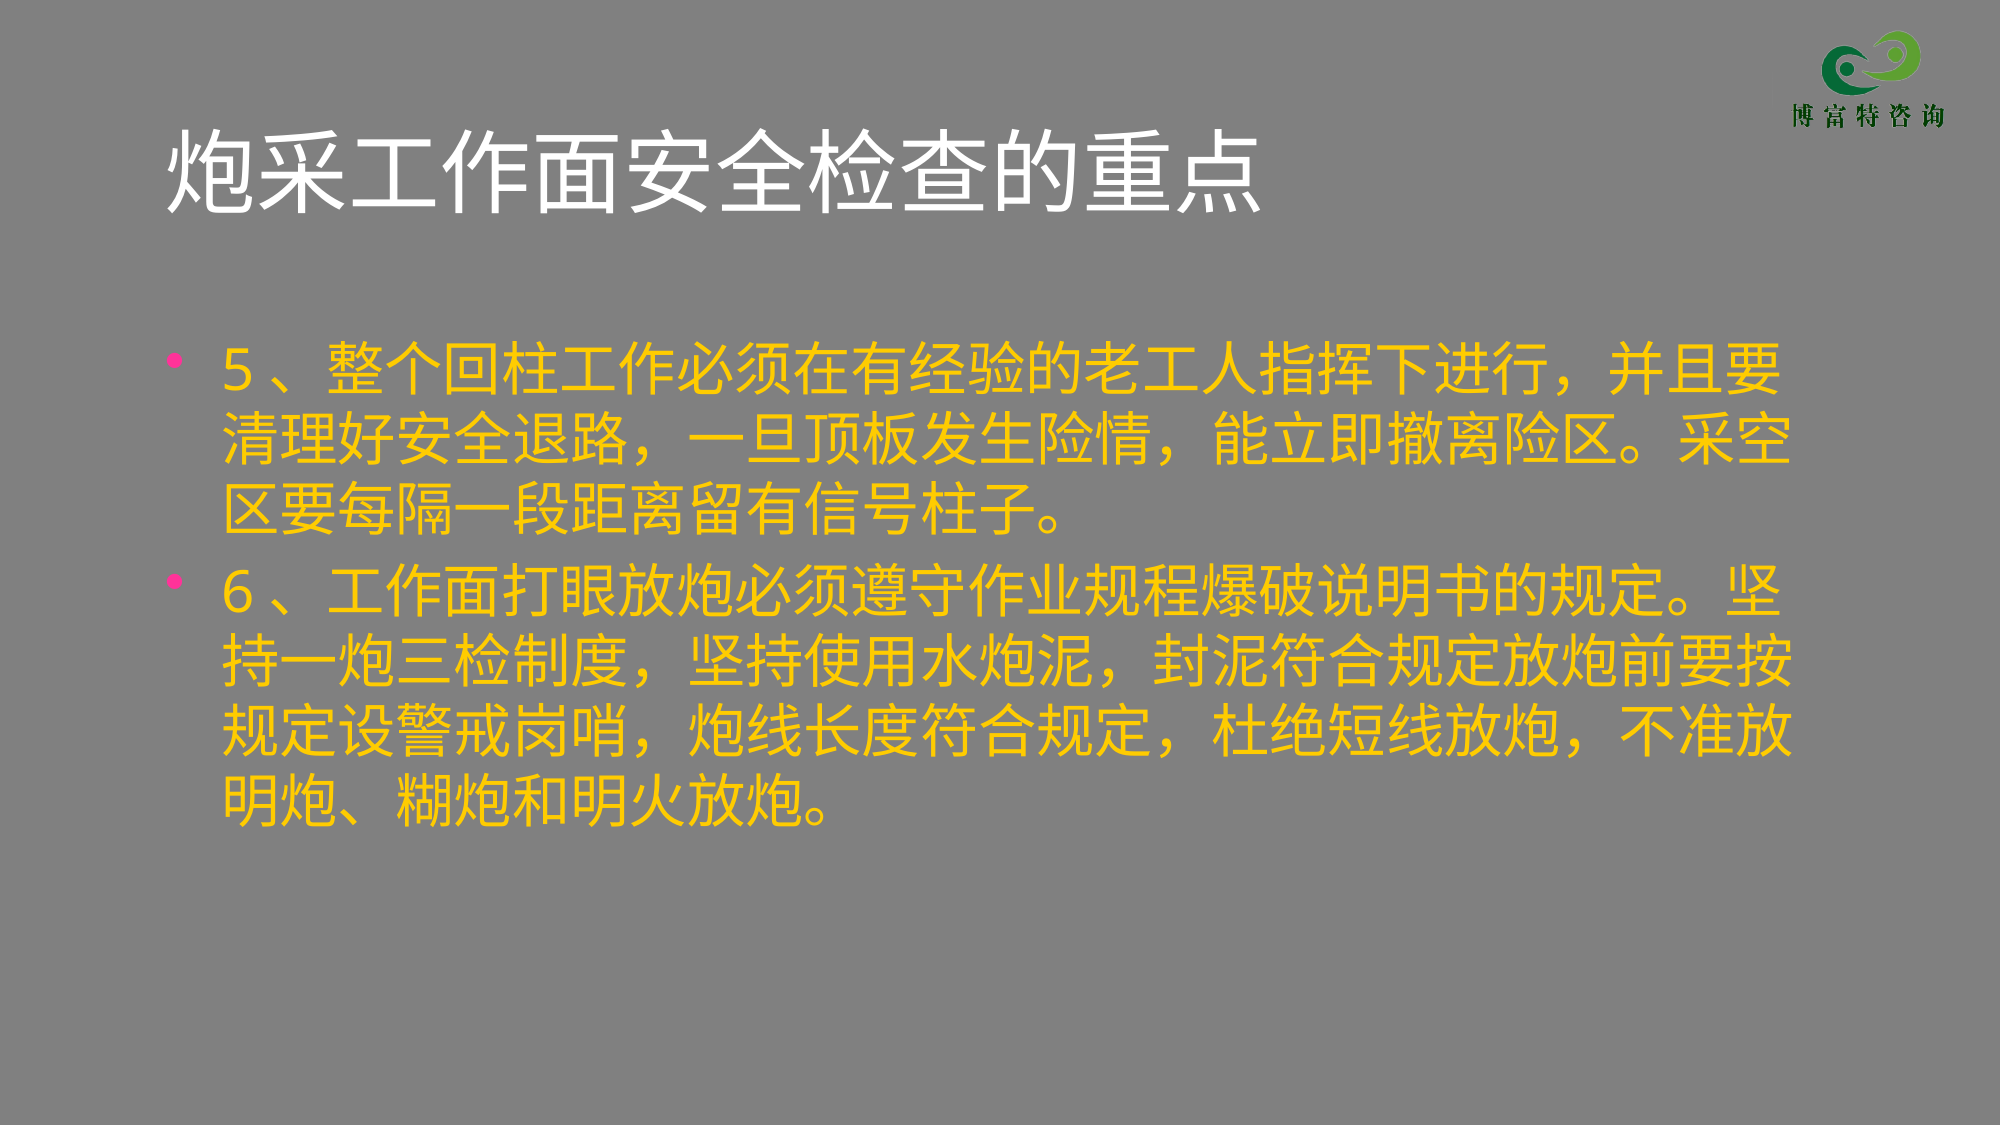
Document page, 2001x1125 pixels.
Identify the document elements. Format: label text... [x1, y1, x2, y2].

title 炮采工作面安全检查的重点 [149, 49, 1851, 290]
picture [1772, 30, 1969, 131]
list 5、整个回柱工作必须在有经验的老工人指挥下进行，并且要清理好安全退路，一旦顶板发生险情，能立即撤离险区。采空区要每隔一段距离留有信号柱子。 6、工作面打眼放炮必须遵守作业规程爆破说明书的规定。坚持一炮三检制度，坚持使用水炮泥，封泥符合规定放炮前要按规定设警戒岗哨，炮线长度符合规定，杜绝短线放炮，不准放明炮、糊炮和明火放炮。 [149, 324, 1851, 1001]
